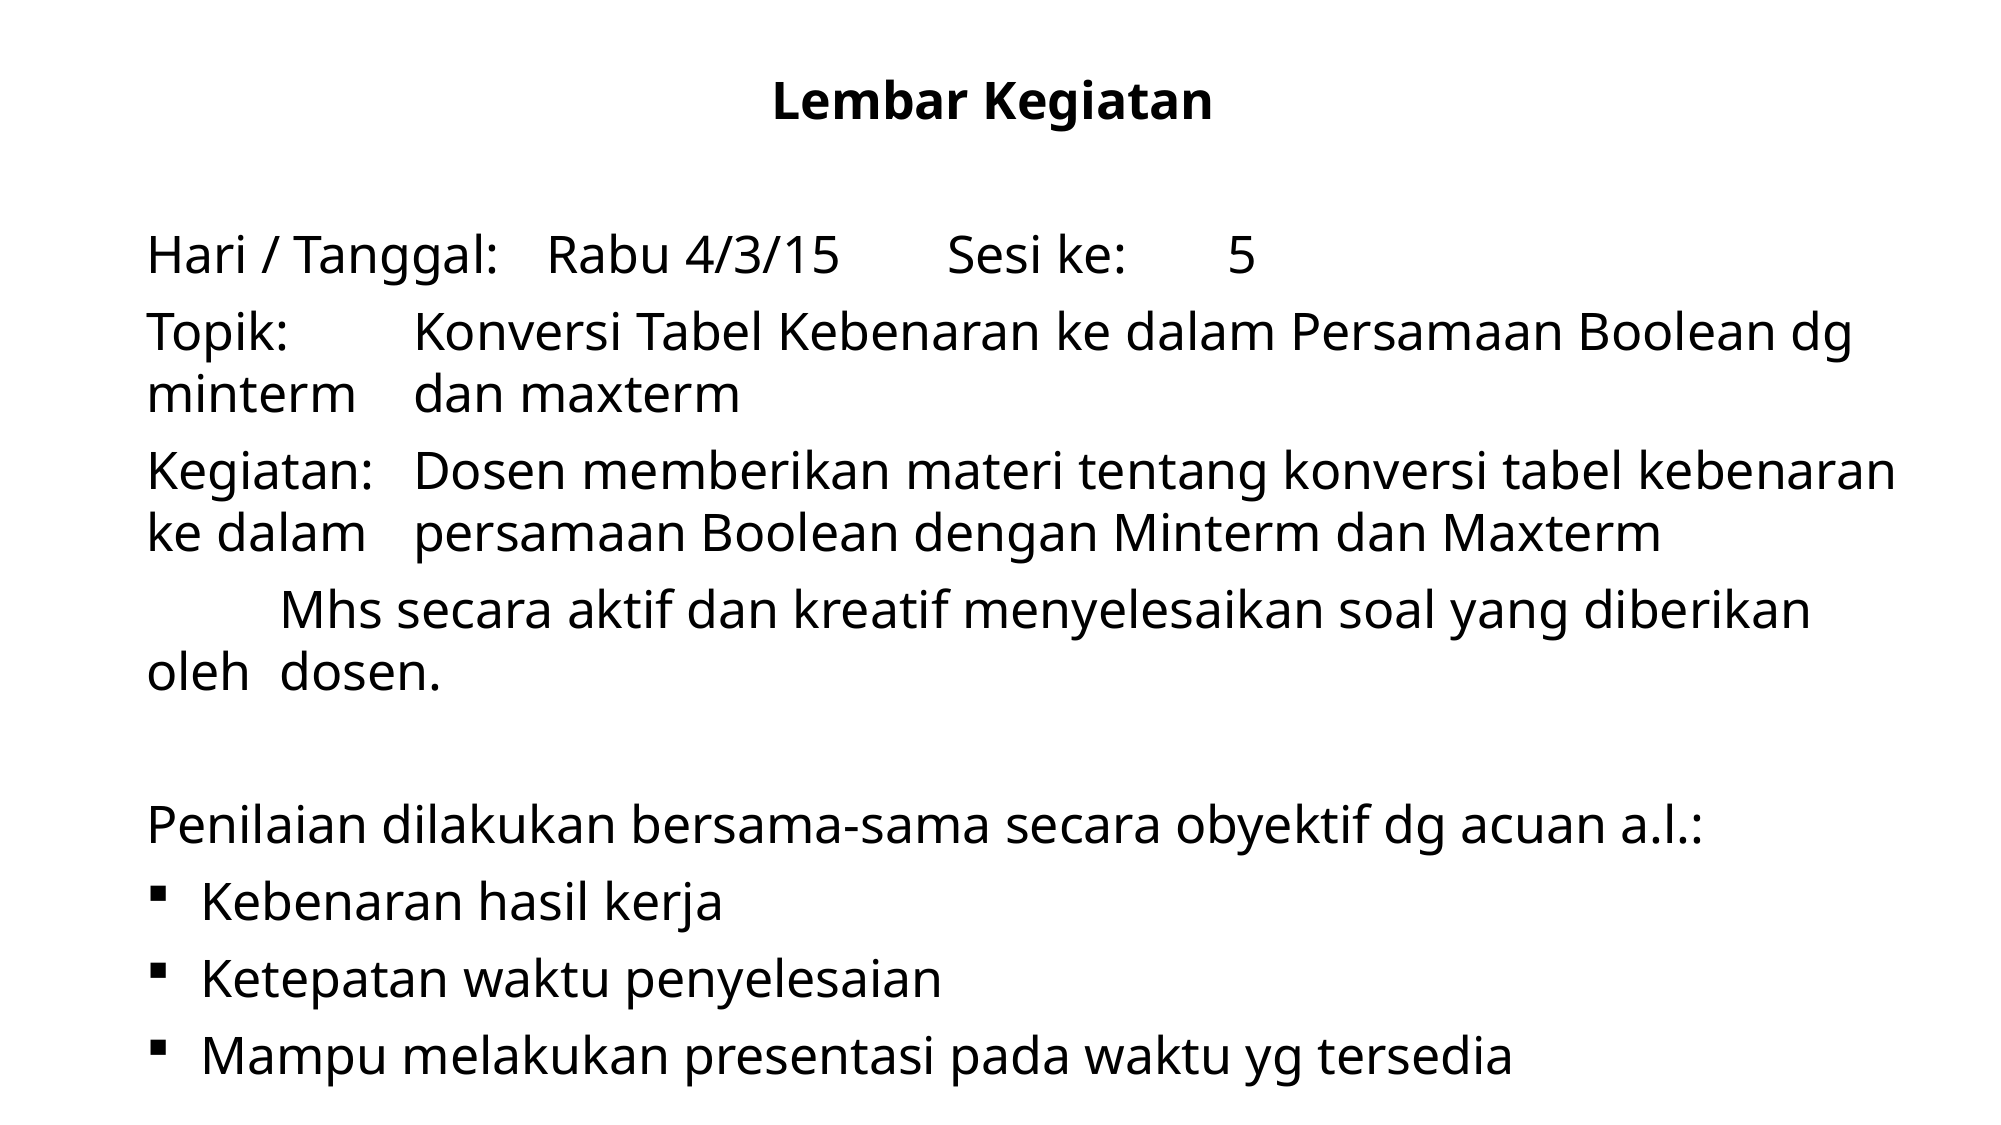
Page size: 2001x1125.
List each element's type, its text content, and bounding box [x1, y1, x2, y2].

list Lembar Kegiatan Hari / Tanggal: Rabu 4/3/15 Sesi ke: 5 Topik: Konversi Tabel Kebenaran ke dalam Persamaan Boolean dg minterm dan maxterm Kegiatan: Dosen memberikan materi tentang konversi tabel kebenaran ke dalam persamaan Boolean dengan Minterm dan Maxterm Mhs secara aktif dan kreatif menyelesaikan soal yang diberikan oleh dosen. Penilaian dilakukan bersama-sama secara obyektif dg acuan a.l.: Kebenaran hasil kerja Ketepatan waktu penyelesaian Mampu melakukan presentasi pada waktu yg tersedia [131, 60, 1947, 1125]
